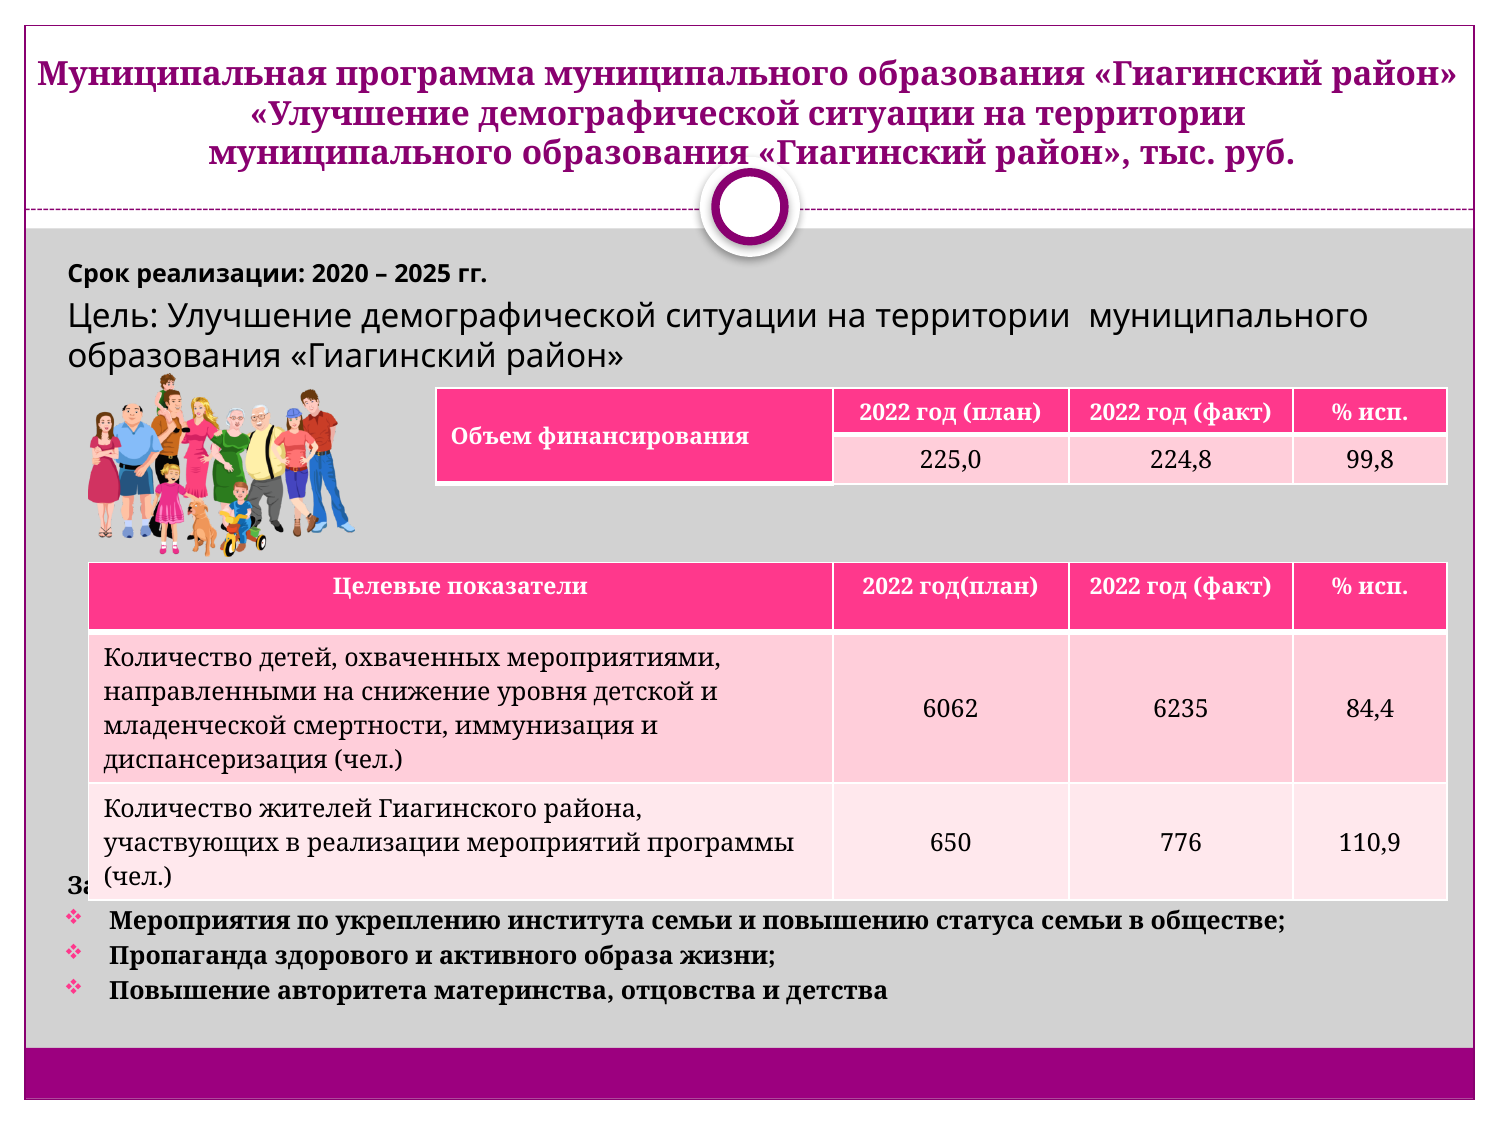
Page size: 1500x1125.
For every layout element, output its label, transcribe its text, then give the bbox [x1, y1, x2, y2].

table_cell Количество детей, охваченных мероприятиями, направленными на снижение уровня детской и младенческой смертности, иммунизация и диспансеризация (чел.) [89, 635, 832, 782]
table_header Целевые показатели [89, 563, 832, 629]
list Срок реализации: 2020 – 2025 гг. Цель: Улучшение демографической ситуации на территории муниципального образования «Гиагинский район» Задачи: Мероприятия по укреплению института семьи и повышению статуса семьи в обществе; Пропаганда здорового и активного образа жизни; Повышение авторитета материнства, отцовства и детства [49, 250, 1459, 1035]
table_cell 6062 [834, 635, 1068, 782]
table_cell 110,9 [1294, 784, 1446, 899]
table_cell 99,8 [1294, 437, 1446, 483]
table_cell 224,8 [1070, 437, 1292, 483]
table_cell 6235 [1070, 635, 1292, 782]
table_cell 84,4 [1294, 635, 1446, 782]
table_cell 225,0 [834, 437, 1068, 483]
table_header 2022 год(план) [834, 563, 1068, 629]
table_header 2022 год (факт) [1070, 389, 1292, 432]
table_header 2022 год (факт) [1070, 563, 1292, 629]
table_header % исп. [1294, 563, 1446, 629]
picture [88, 373, 355, 557]
table_cell Количество жителей Гиагинского района, участвующих в реализации мероприятий программы (чел.) [89, 784, 832, 899]
table_header 2022 год (план) [834, 389, 1068, 432]
title Муниципальная программа муниципального образования «Гиагинский район» «Улучшение демографической ситуации на территории муниципального образования «Гиагинский район», тыс. руб. [0, 54, 1500, 179]
table_header % исп. [1294, 389, 1446, 432]
table_cell 776 [1070, 784, 1292, 899]
table_header Объем финансирования [437, 389, 832, 481]
table_cell 650 [834, 784, 1068, 899]
